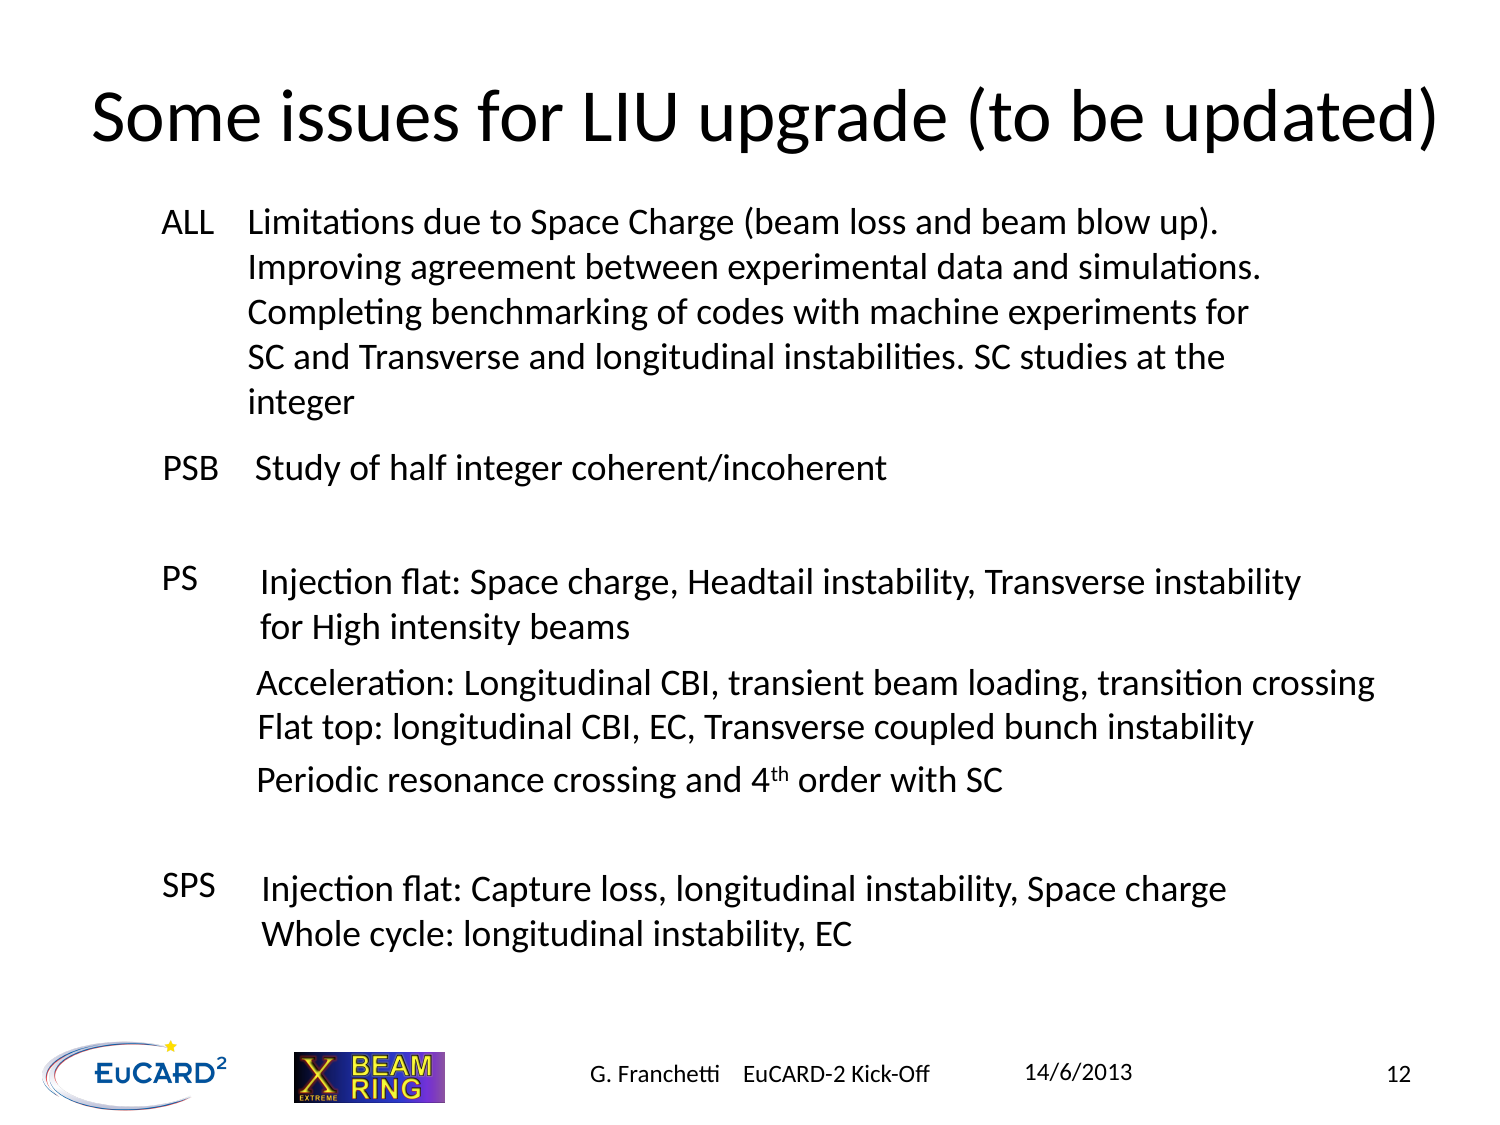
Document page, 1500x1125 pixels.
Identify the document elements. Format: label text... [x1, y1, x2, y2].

picture [40, 1038, 231, 1112]
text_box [144, 189, 1306, 433]
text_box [146, 433, 916, 497]
footer G. Franchetti EuCARD-2 Kick-Off [511, 1042, 1010, 1103]
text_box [146, 544, 1395, 809]
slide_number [1009, 1040, 1190, 1100]
slide_number 12 [1305, 1042, 1427, 1103]
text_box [146, 852, 1252, 964]
picture [294, 1052, 445, 1103]
text_box Some issues for LIU upgrade (to be updated) [76, 58, 1457, 164]
